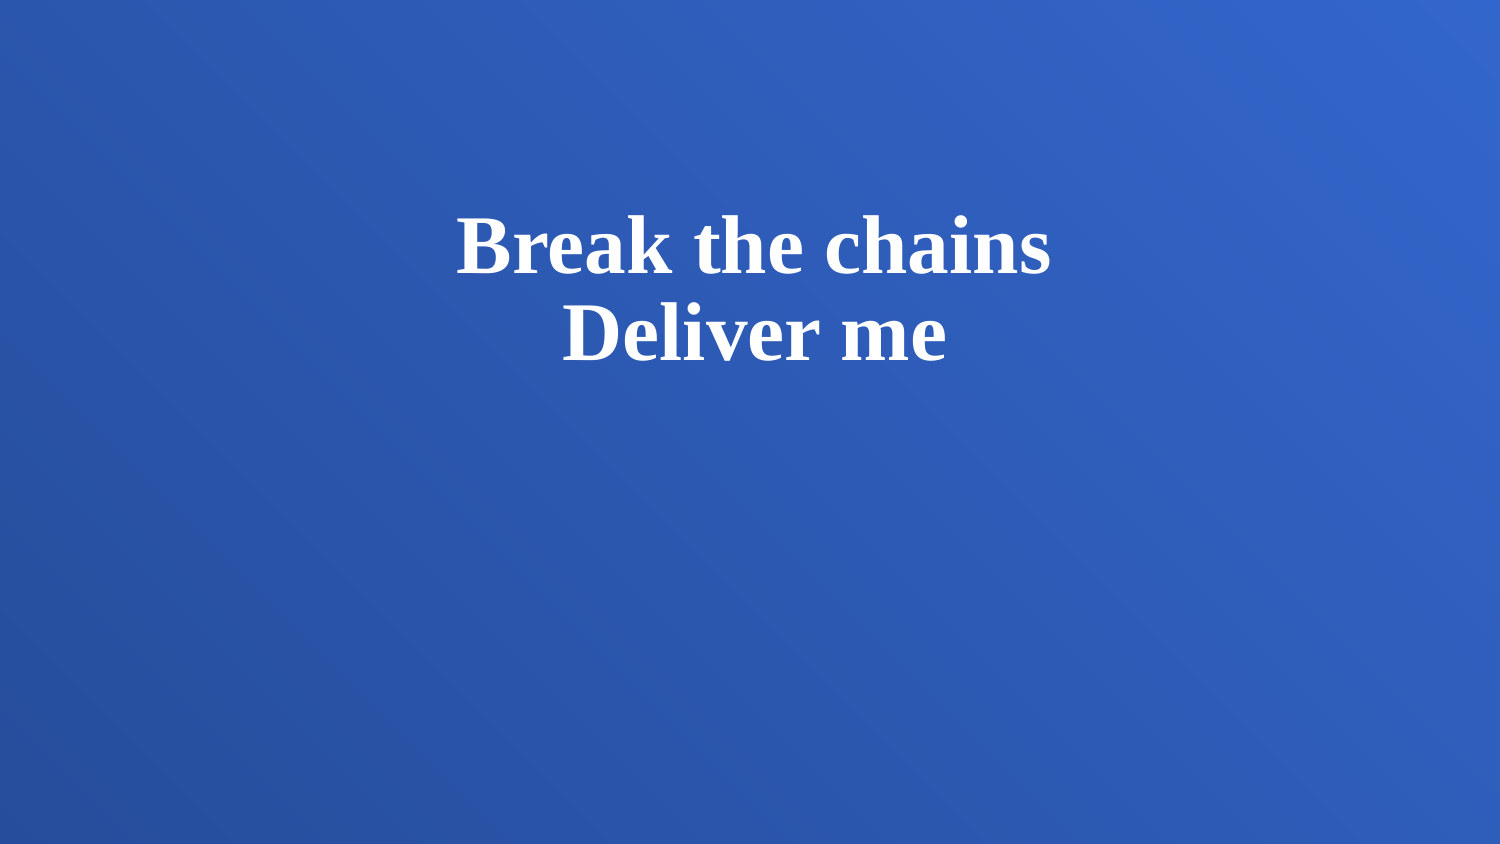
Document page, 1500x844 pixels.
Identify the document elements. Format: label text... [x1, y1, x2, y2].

text_box Deliver me [5, 270, 1500, 385]
text_box Break the chains [4, 182, 1500, 298]
